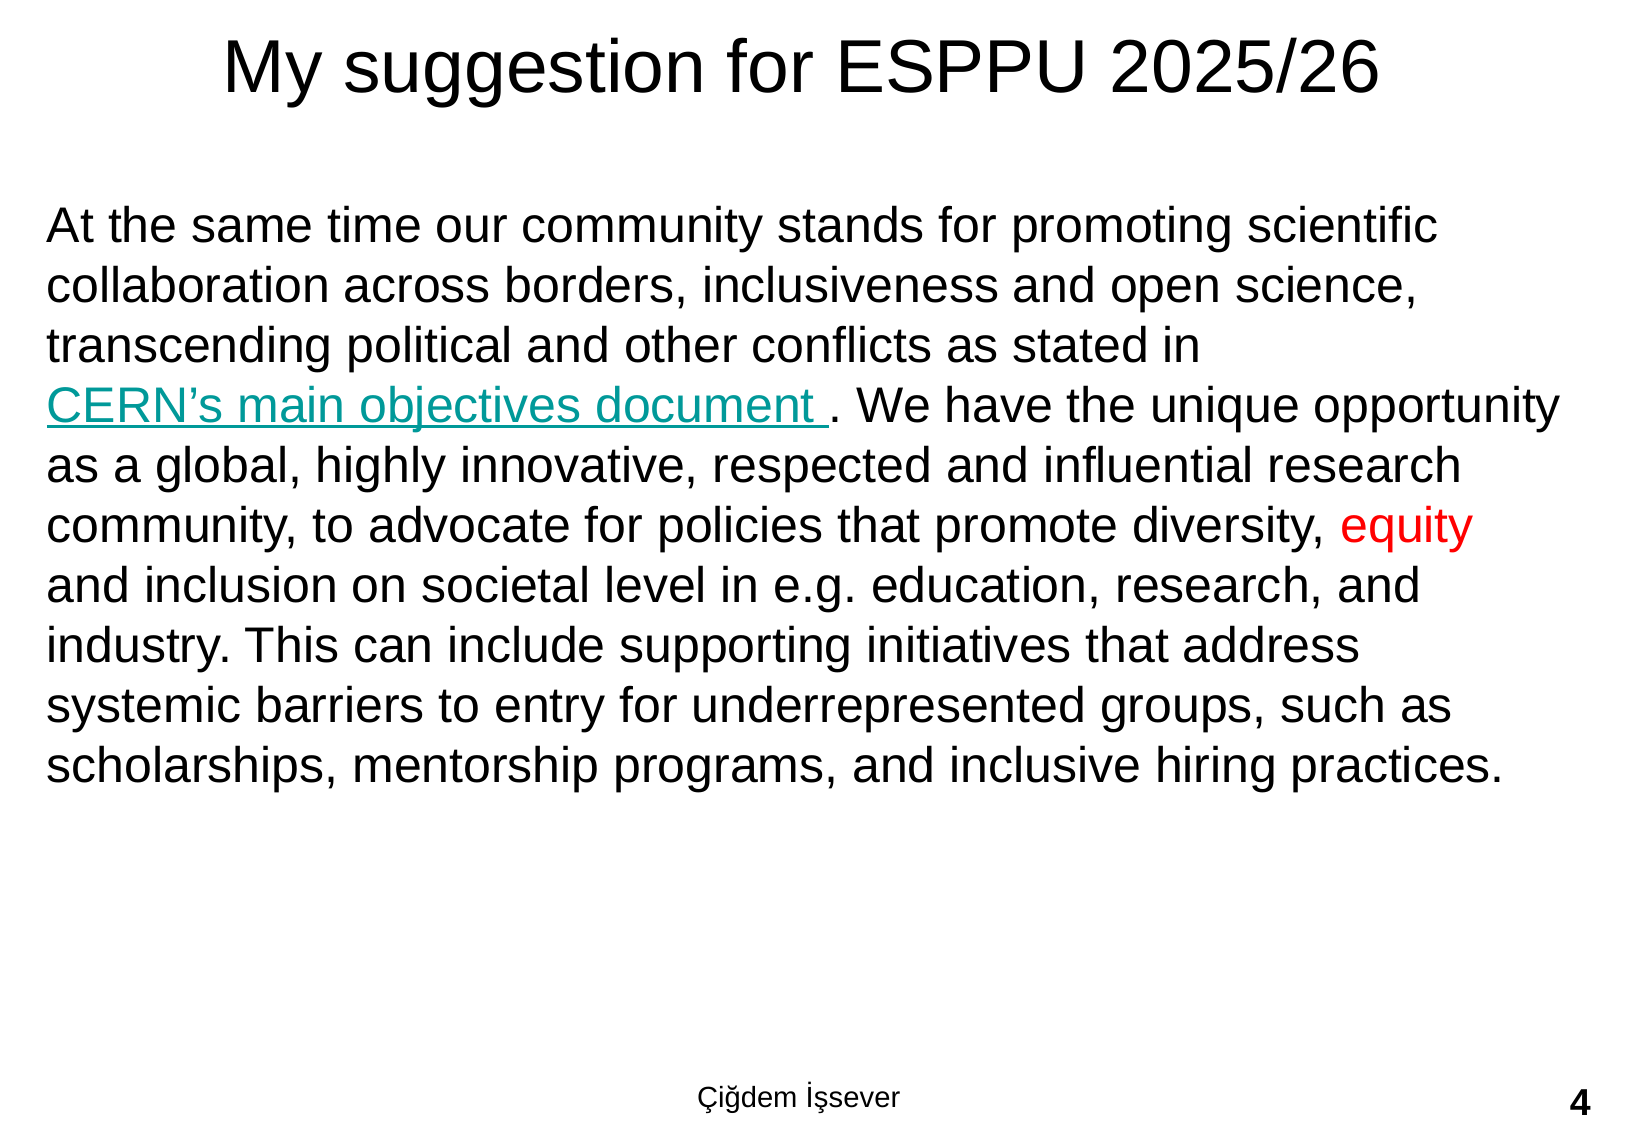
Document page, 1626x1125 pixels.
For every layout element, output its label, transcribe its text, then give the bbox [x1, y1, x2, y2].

list At the same time our community stands for promoting scientific collaboration across borders, inclusiveness and open science, transcending political and other conflicts as stated in CERN’s main objectives document . We have the unique opportunity as a global, highly innovative, respected and influential research community, to advocate for policies that promote diversity, equity and inclusion on societal level in e.g. education, research, and industry. This can include supporting initiatives that address systemic barriers to entry for underrepresented groups, such as scholarships, mentorship programs, and inclusive hiring practices. [31, 184, 1581, 1005]
title My suggestion for ESPPU 2025/26 [0, 0, 1625, 126]
footer Çiğdem İşsever [349, 1070, 1226, 1125]
slide_number 4 [1226, 1070, 1606, 1125]
